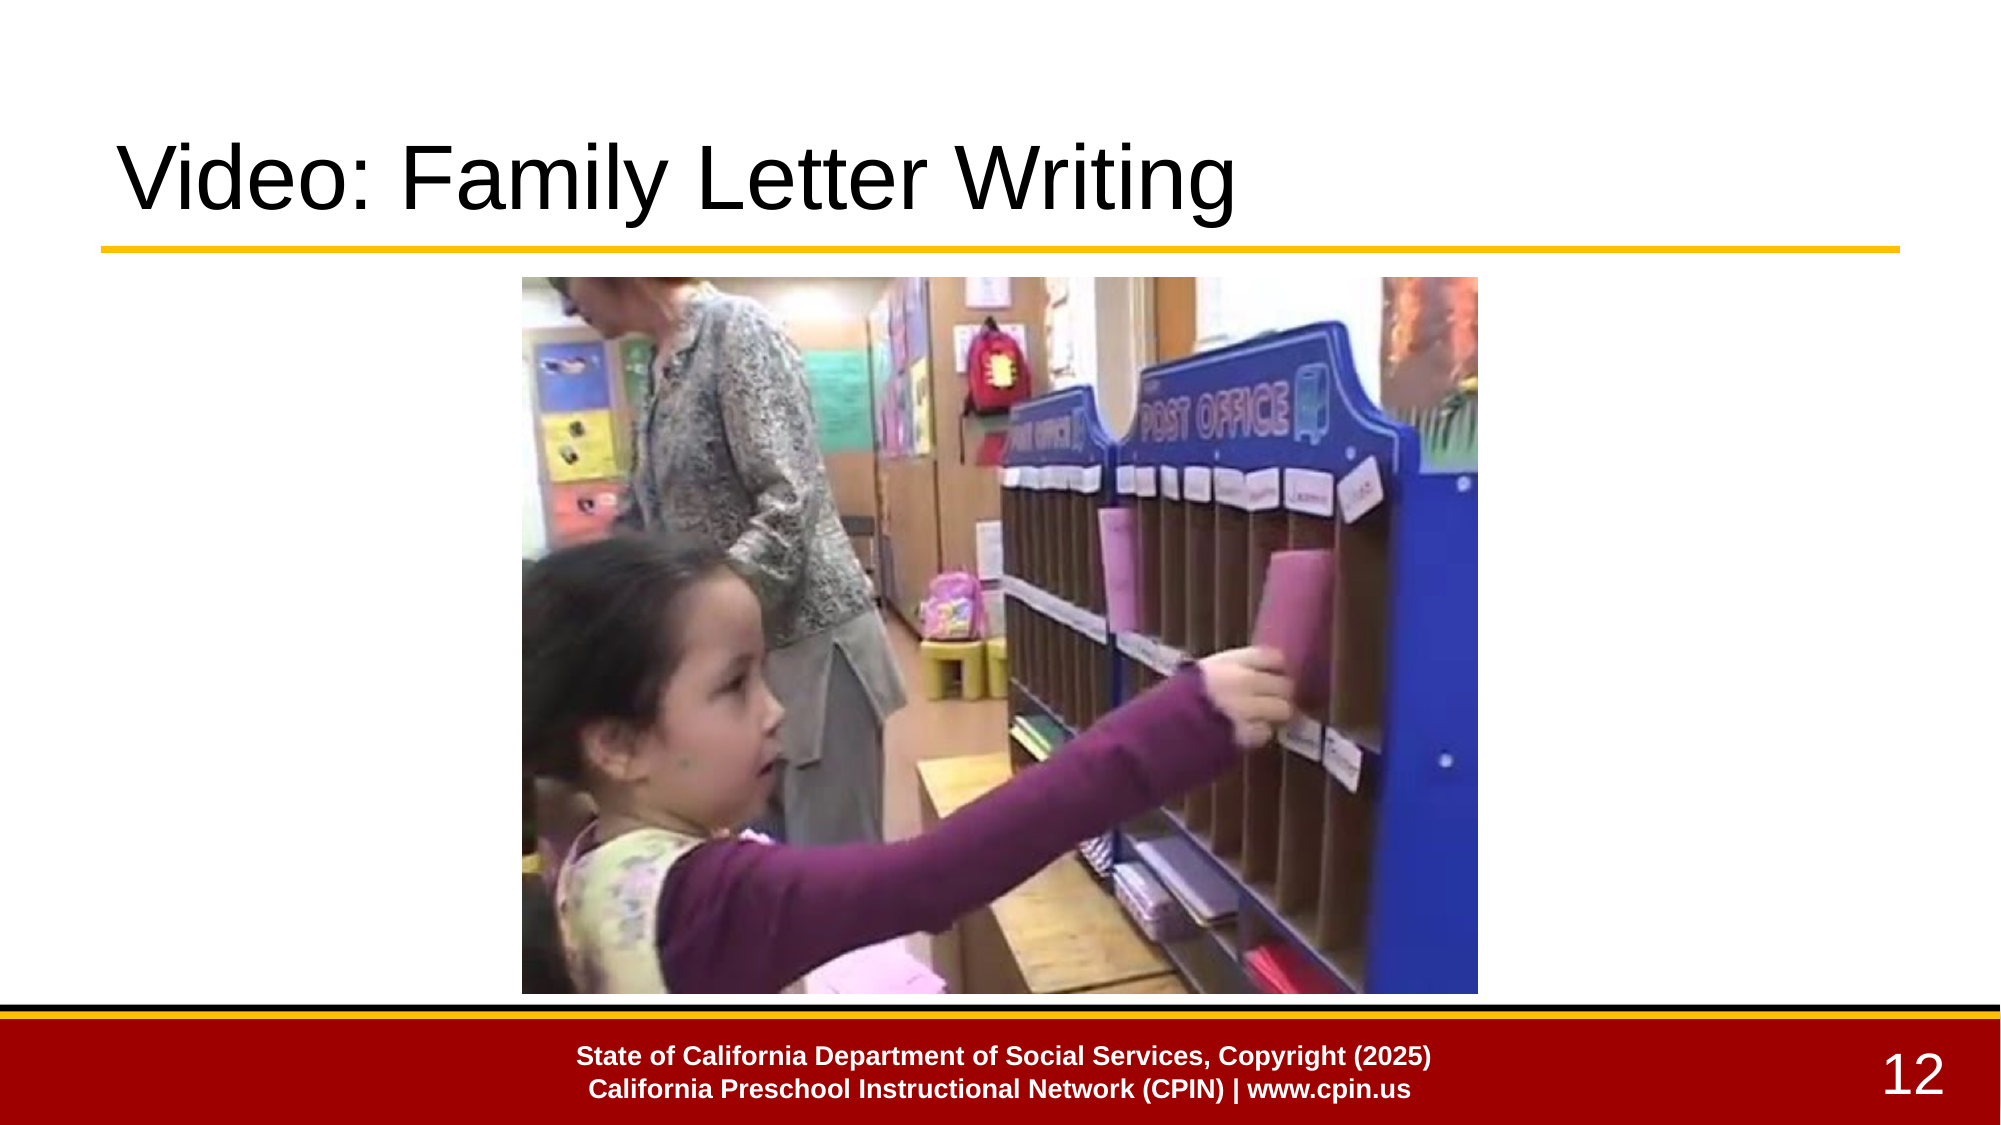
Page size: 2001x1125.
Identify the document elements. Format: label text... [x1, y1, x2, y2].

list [521, 276, 1479, 995]
title Video: Family Letter Writing [101, 54, 1900, 236]
